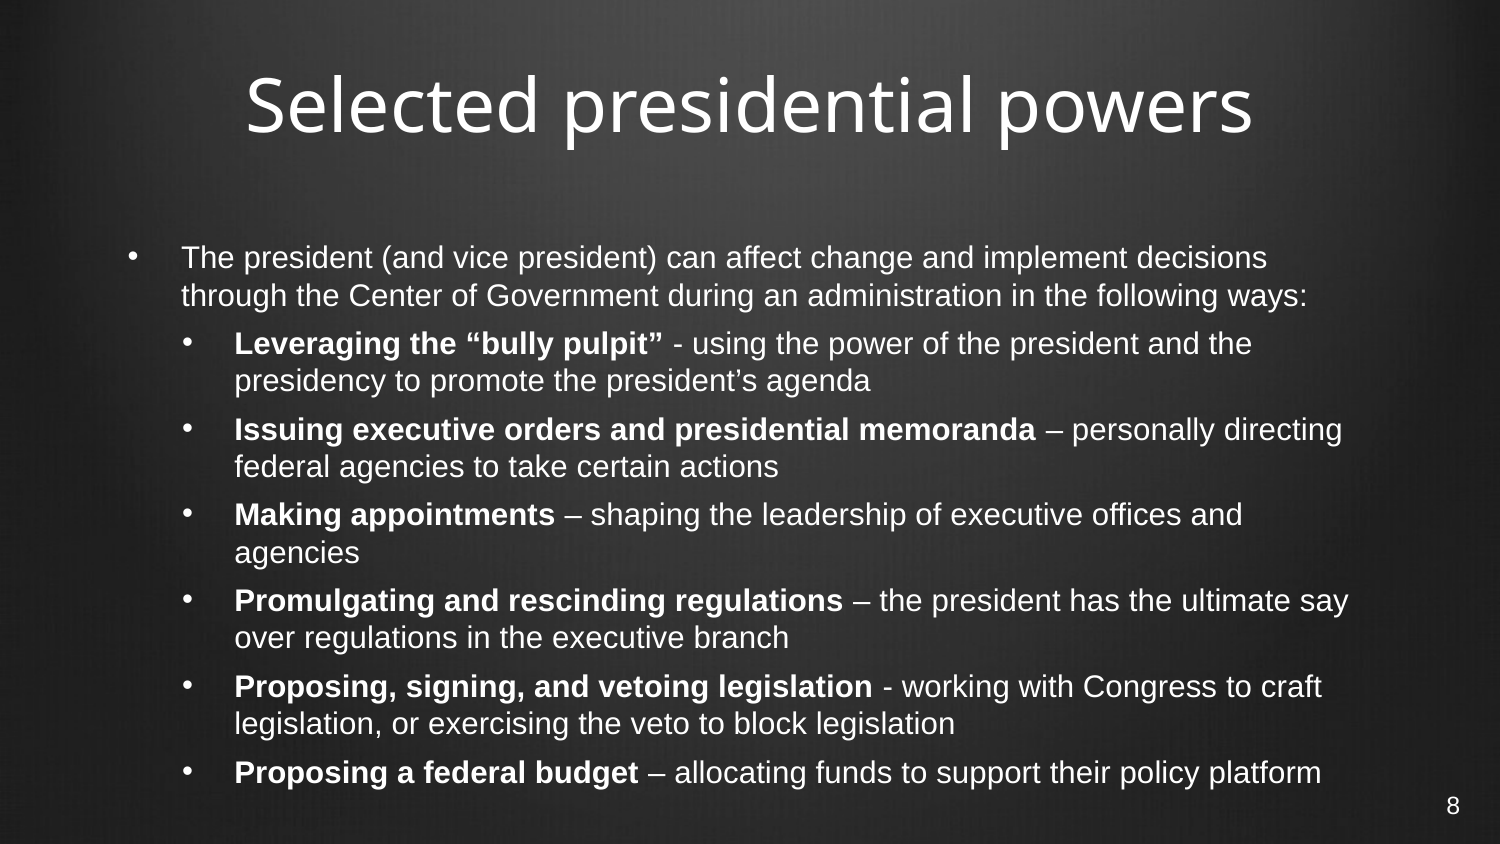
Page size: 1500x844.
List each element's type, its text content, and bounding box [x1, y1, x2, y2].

list The president (and vice president) can affect change and implement decisions through the Center of Government during an administration in the following ways: Leveraging the “bully pulpit” - using the power of the president and the presidency to promote the president’s agenda Issuing executive orders and presidential memoranda – personally directing federal agencies to take certain actions Making appointments – shaping the leadership of executive offices and agencies Promulgating and rescinding regulations – the president has the ultimate say over regulations in the executive branch Proposing, signing, and vetoing legislation - working with Congress to craft legislation, or exercising the veto to block legislation Proposing a federal budget – allocating funds to support their policy platform [112, 229, 1388, 801]
slide_number 8 [1137, 782, 1476, 828]
title Selected presidential powers [112, 14, 1388, 191]
